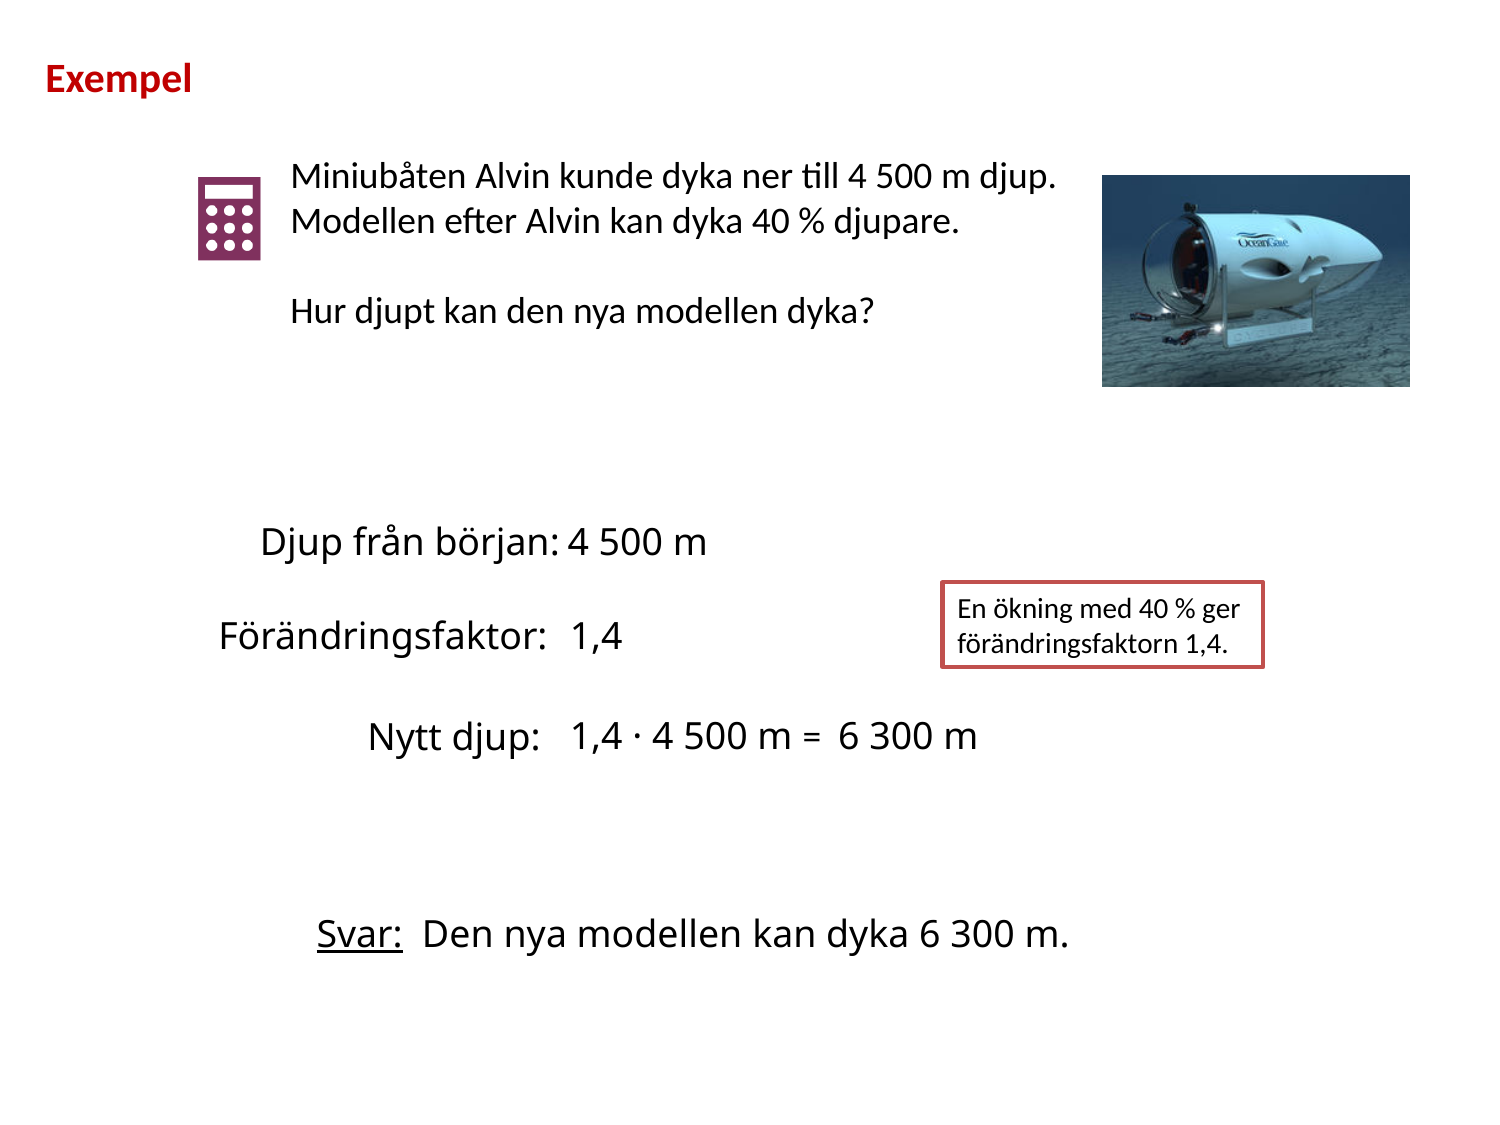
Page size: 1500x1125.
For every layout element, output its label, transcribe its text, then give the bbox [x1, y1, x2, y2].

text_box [244, 510, 935, 572]
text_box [301, 901, 1186, 983]
text_box En ökning med 40 % ger förändringsfaktorn 1,4. [940, 580, 1265, 669]
text_box Förändringsfaktor: [203, 604, 555, 665]
text_box Nytt djup: [352, 705, 621, 766]
text_box Exempel [30, 43, 212, 109]
text_box 1,4 · 4 500 m = [555, 704, 823, 765]
text_box 1,4 [555, 604, 642, 665]
text_box 6 300 m [823, 704, 996, 765]
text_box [197, 142, 1471, 387]
